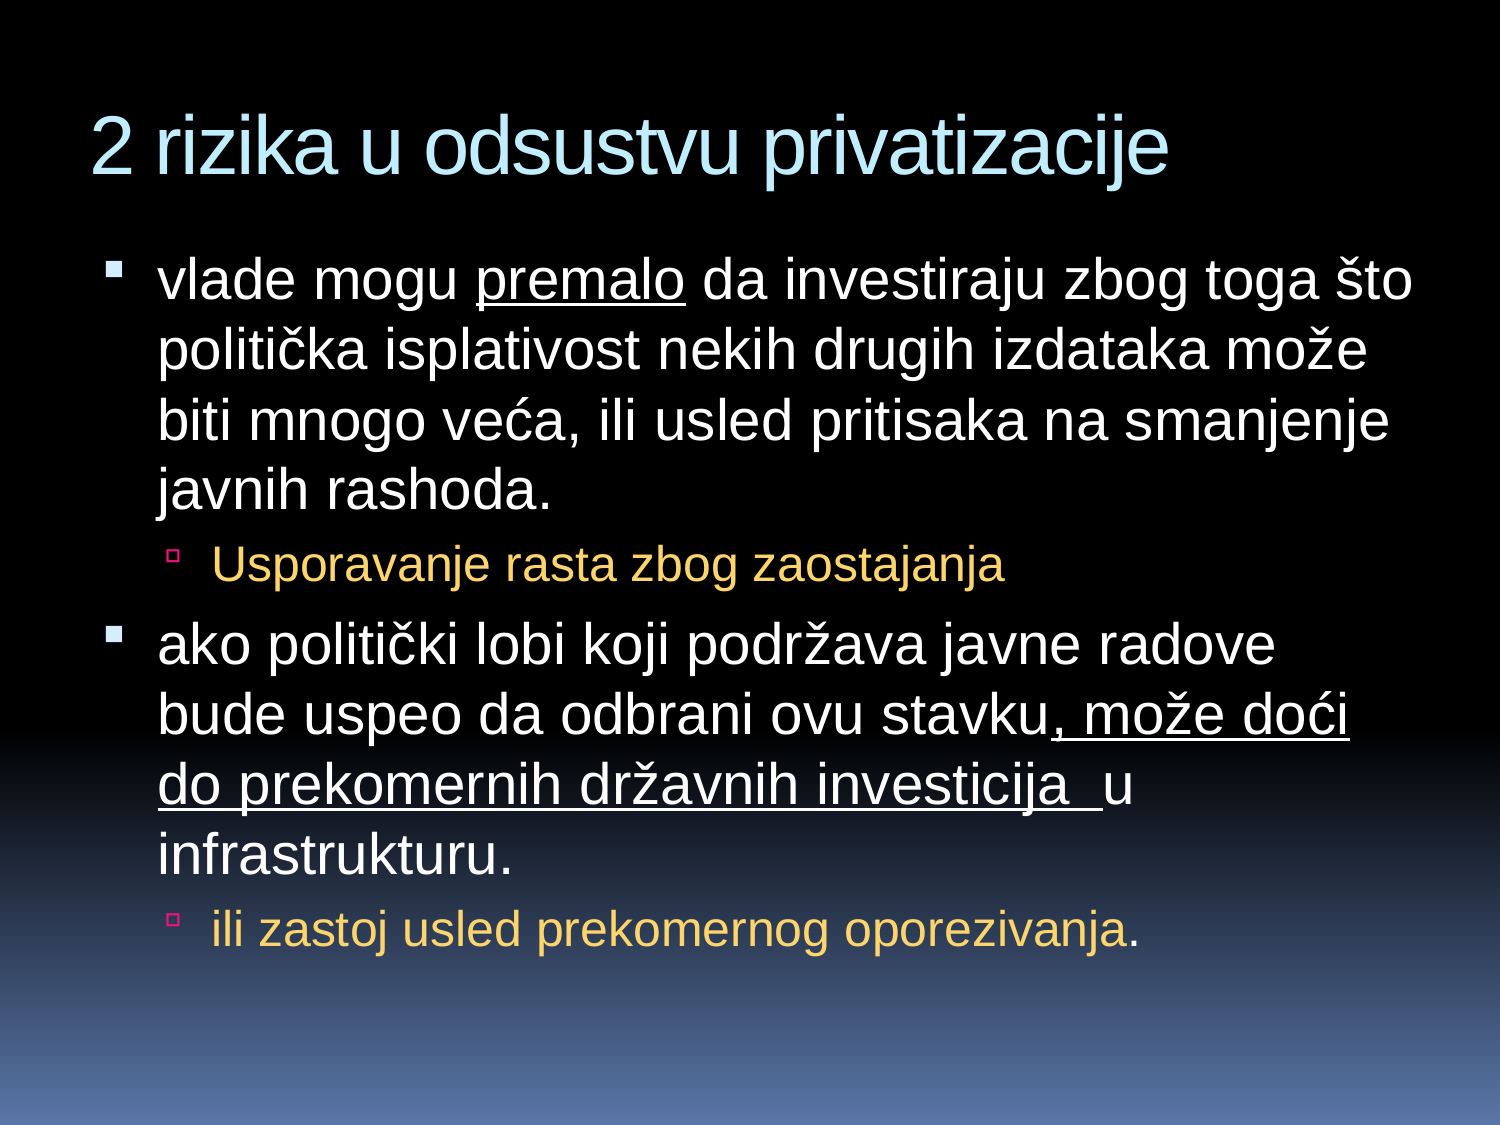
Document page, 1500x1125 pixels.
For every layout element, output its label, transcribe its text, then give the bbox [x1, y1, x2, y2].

list vlade mogu premalo da investiraju zbog toga što politička isplativost nekih drugih izdataka može biti mnogo veća, ili usled pritisaka na smanjenje javnih rashoda. Usporavanje rasta zbog zaostajanja ako politički lobi koji podržava javne radove bude uspeo da odbrani ovu stavku, može doći do prekomernih državnih investicija u infrastrukturu. ili zastoj usled prekomernog oporezivanja. [75, 234, 1436, 977]
title 2 rizika u odsustvu privatizacije [75, 84, 1425, 234]
